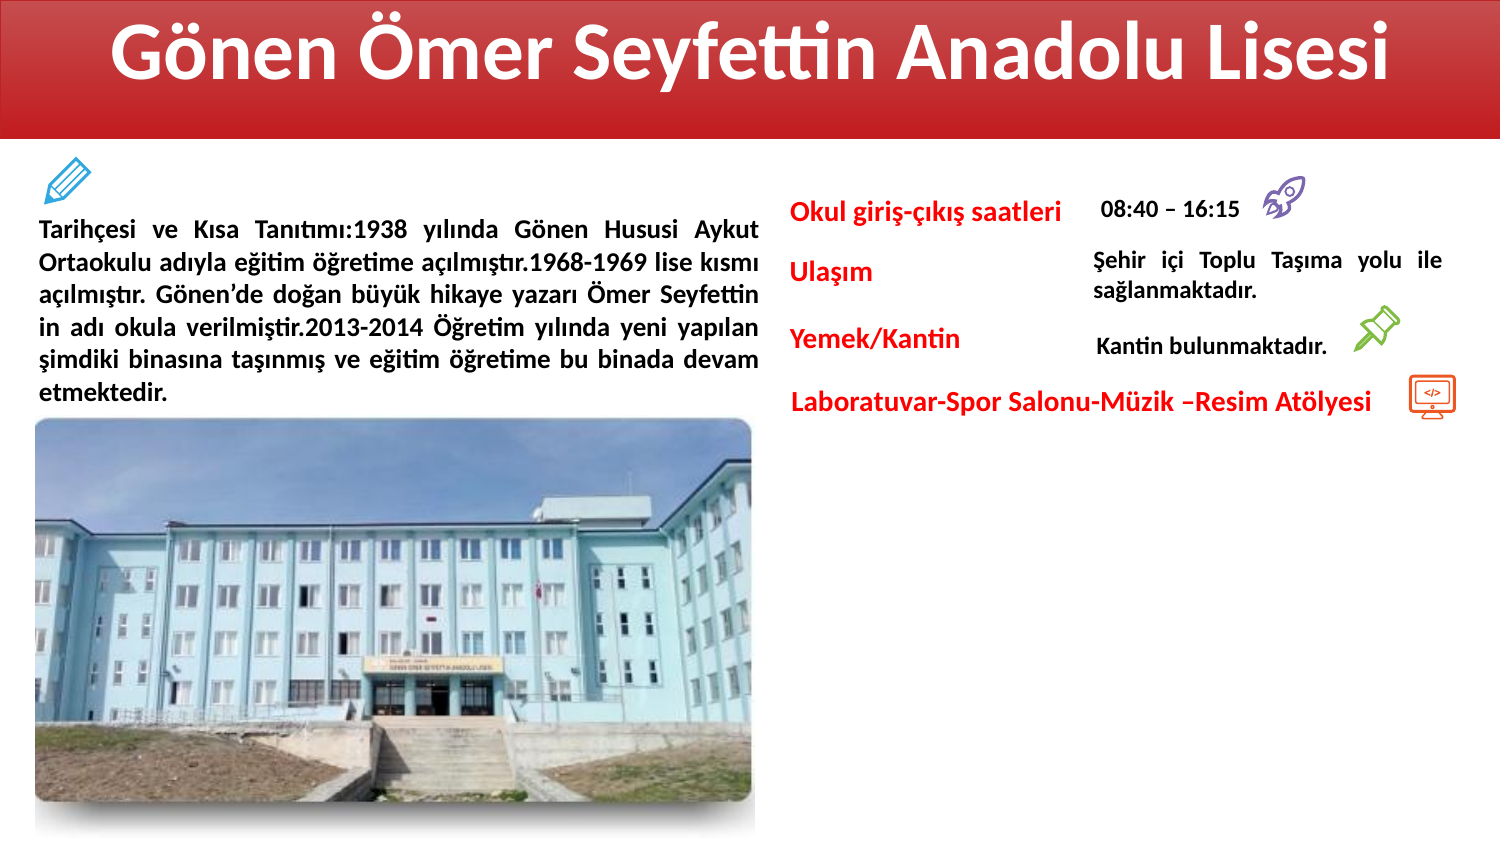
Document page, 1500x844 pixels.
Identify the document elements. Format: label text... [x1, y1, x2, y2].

text_box Tarihçesi ve Kısa Tanıtımı:1938 yılında Gönen Hususi Aykut Ortaokulu adıyla eğitim öğretime açılmıştır.1968-1969 lise kısmı açılmıştır. Gönen’de doğan büyük hikaye yazarı Ömer Seyfettin in adı okula verilmiştir.2013-2014 Öğretim yılında yeni yapılan şimdiki binasına taşınmış ve eğitim öğretime bu binada devam etmektedir. [24, 204, 775, 415]
text_box [1353, 305, 1401, 353]
text_box Gönen Ömer Seyfettin Anadolu Lisesi [0, 0, 1500, 139]
text_box Ulaşım [774, 244, 889, 295]
text_box Laboratuvar-Spor Salonu-Müzik –Resim Atölyesi [776, 375, 1388, 425]
picture [35, 415, 755, 838]
text_box Kantin bulunmaktadır. [1074, 322, 1488, 367]
text_box Yemek/Kantin [775, 311, 976, 362]
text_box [1408, 374, 1456, 420]
text_box Okul giriş-çıkış saatleri [775, 185, 1078, 235]
text_box [43, 156, 92, 205]
text_box 08:40 – 16:15 [1086, 185, 1256, 231]
text_box Şehir içi Toplu Taşıma yolu ile sağlanmaktadır. [1078, 235, 1458, 311]
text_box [371, 265, 444, 309]
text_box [1269, 169, 1301, 224]
